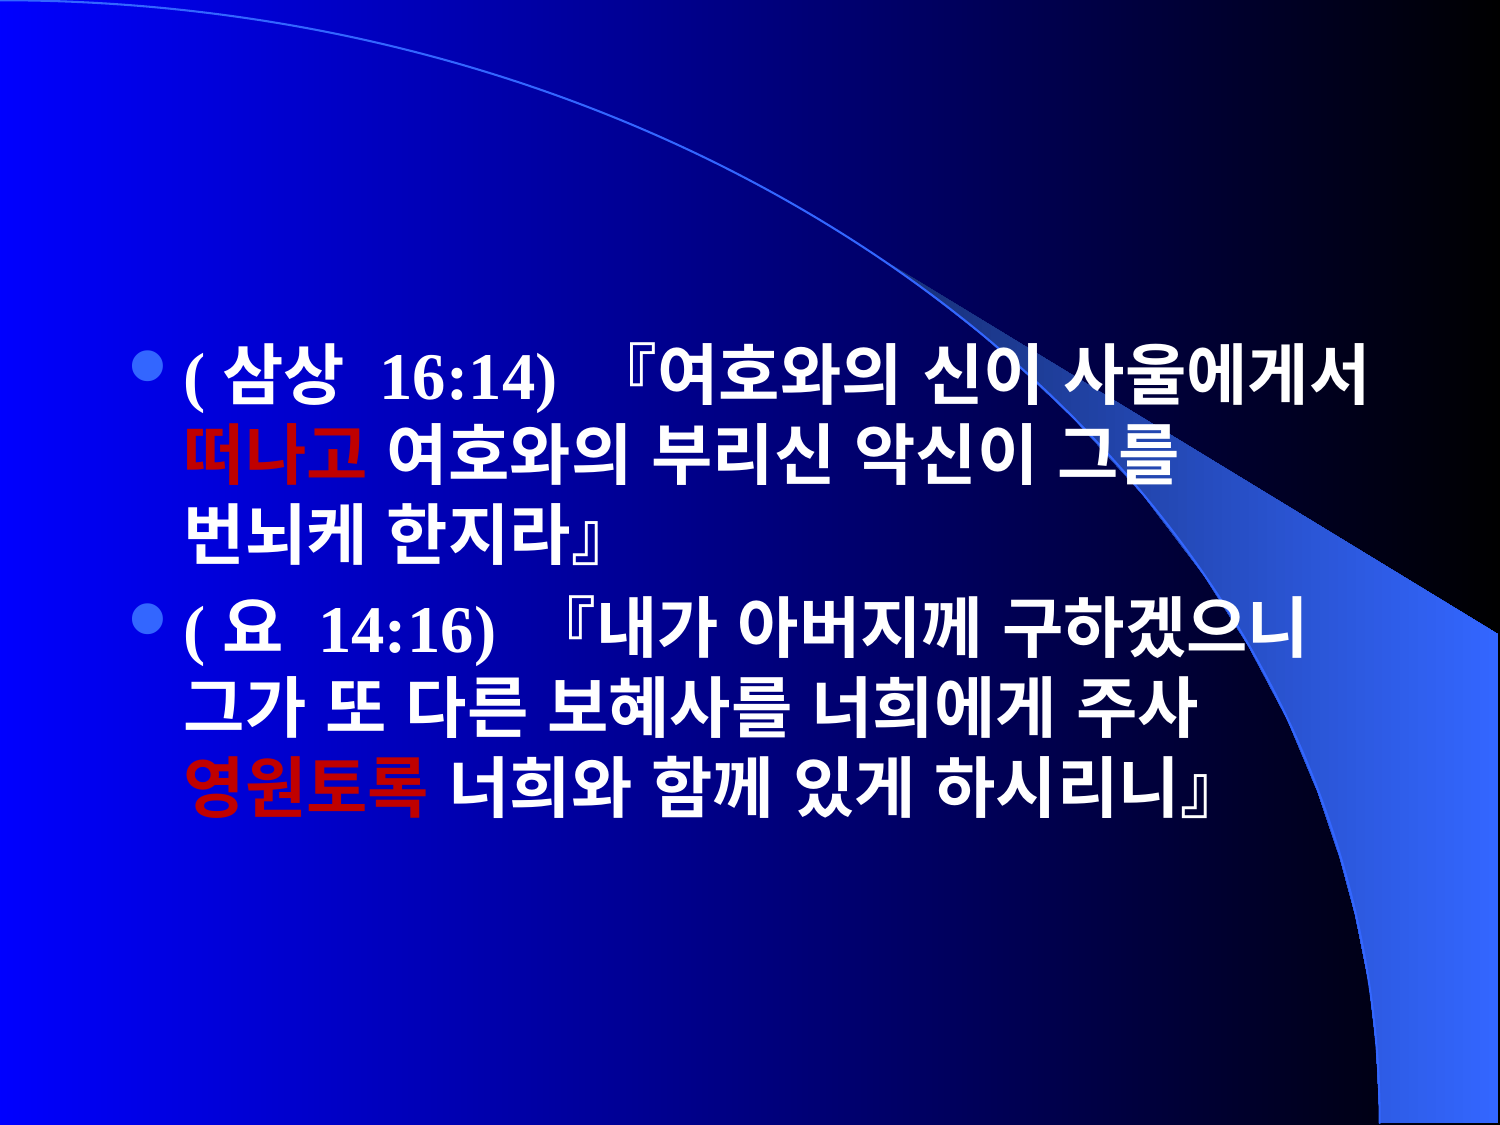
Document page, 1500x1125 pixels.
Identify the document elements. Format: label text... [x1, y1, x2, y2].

list (삼상 16:14) 『여호와의 신이 사울에게서 떠나고 여호와의 부리신 악신이 그를 번뇌케 한지라』 (요 14:16) 『내가 아버지께 구하겠으니 그가 또 다른 보혜사를 너희에게 주사 영원토록 너희와 함께 있게 하시리니』 [112, 324, 1388, 1001]
